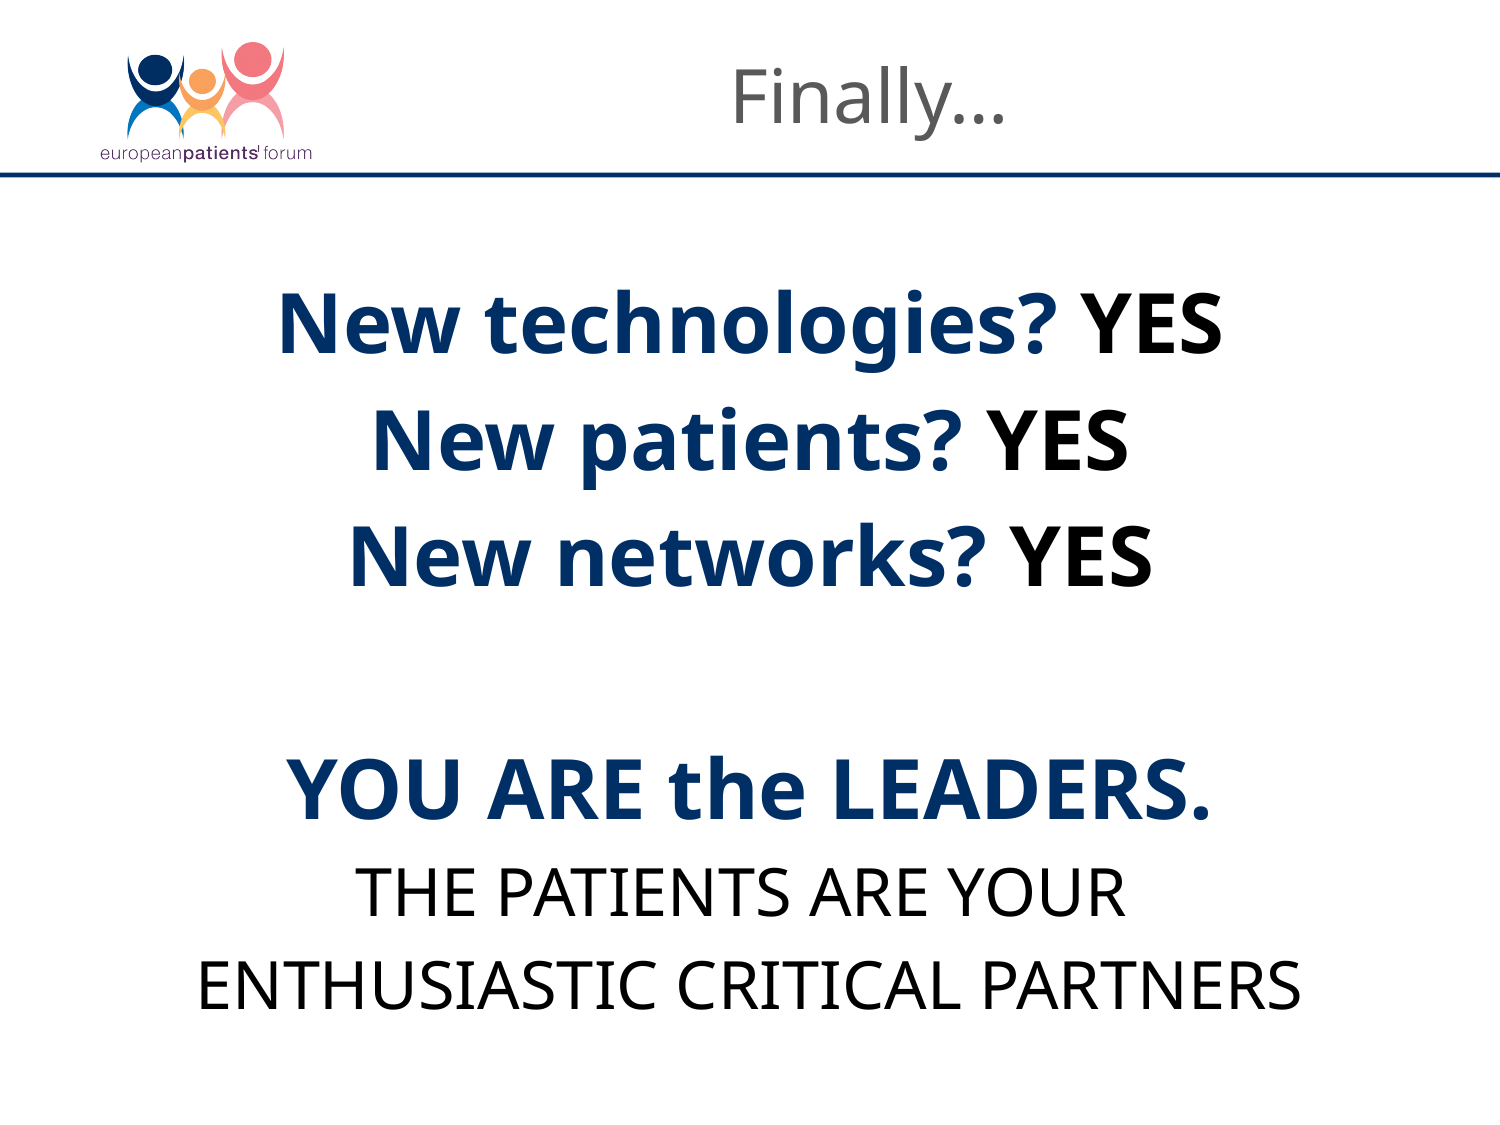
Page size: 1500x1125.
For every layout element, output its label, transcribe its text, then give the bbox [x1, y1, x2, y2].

title Finally… [312, 0, 1426, 188]
list New technologies? YES New patients? YES New networks? YES YOU ARE the LEADERS. THE PATIENTS ARE YOUR ENTHUSIASTIC CRITICAL PARTNERS [0, 262, 1500, 1006]
picture [100, 42, 312, 163]
